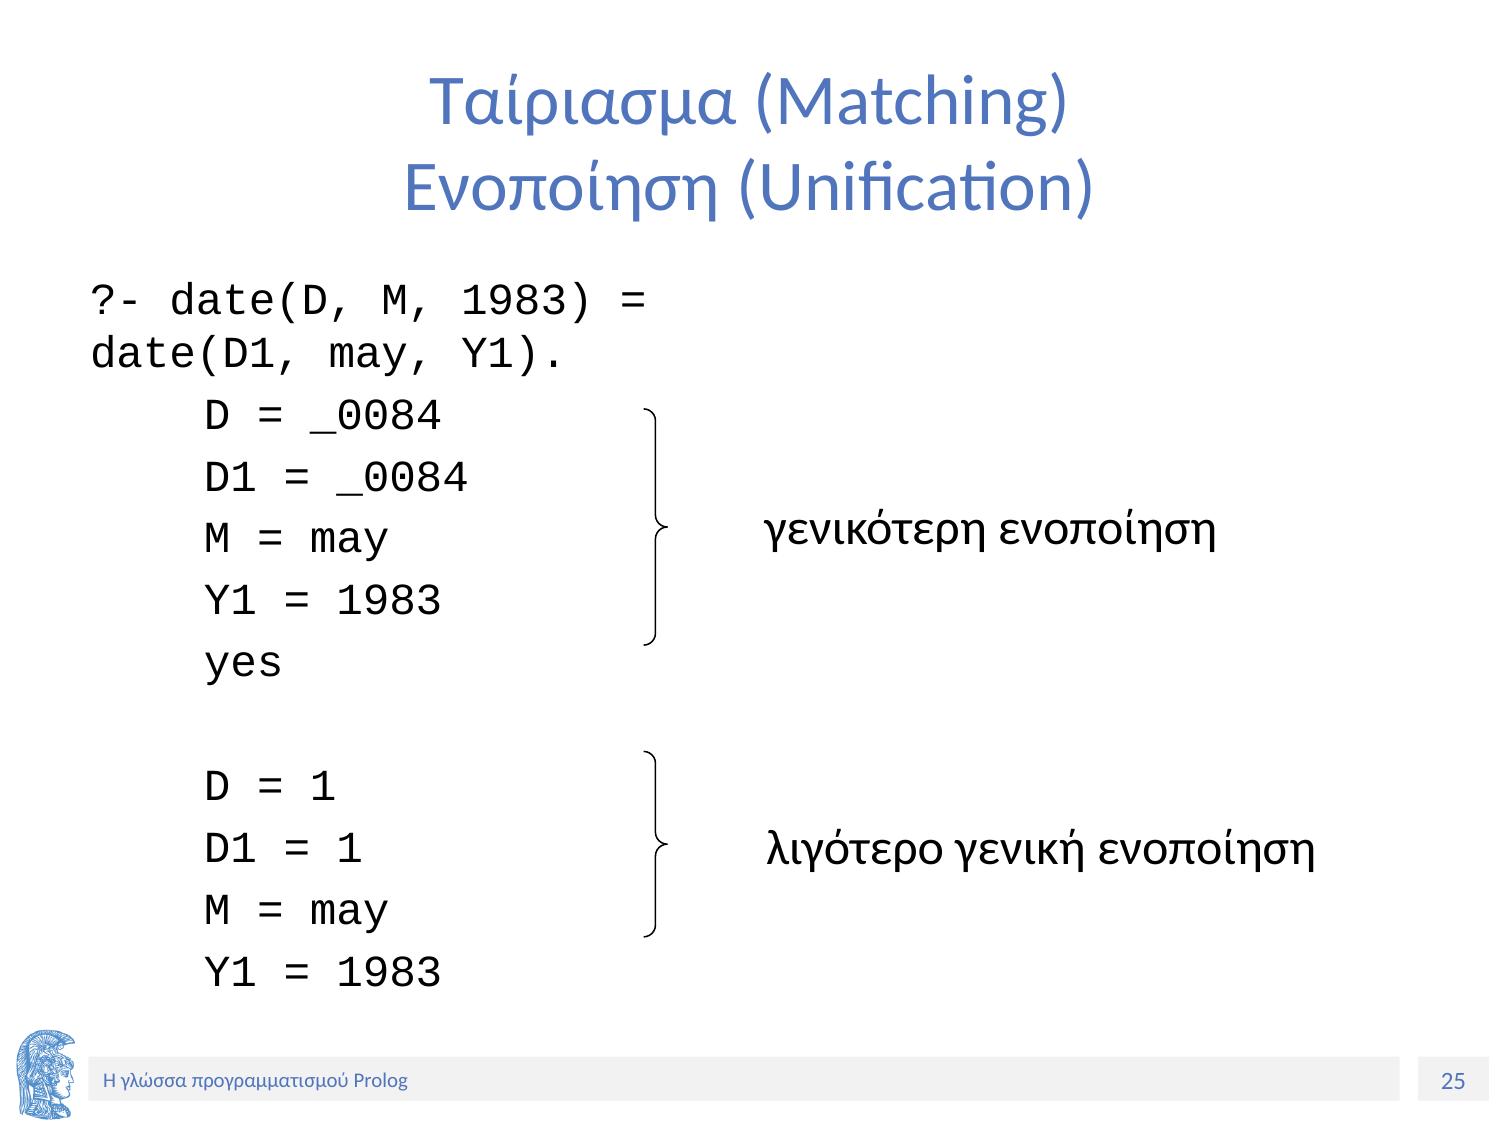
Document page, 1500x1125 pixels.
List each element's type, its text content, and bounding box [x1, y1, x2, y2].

picture [9, 1026, 81, 1120]
text_box [643, 408, 668, 646]
text_box λιγότερο γενική ενοποίηση [751, 807, 1341, 883]
text_box γενικότερη ενοποίηση [749, 487, 1271, 563]
title Ταίριασμα (Matching) Ενοποίηση (Unification) [75, 45, 1425, 233]
text_box [643, 751, 668, 937]
list ?- date(D, M, 1983) = date(D1, may, Y1). D = _0084 D1 = _0084 M = may Y1 = 1983 yes D = 1 D1 = 1 M = may Y1 = 1983 [75, 262, 738, 1005]
